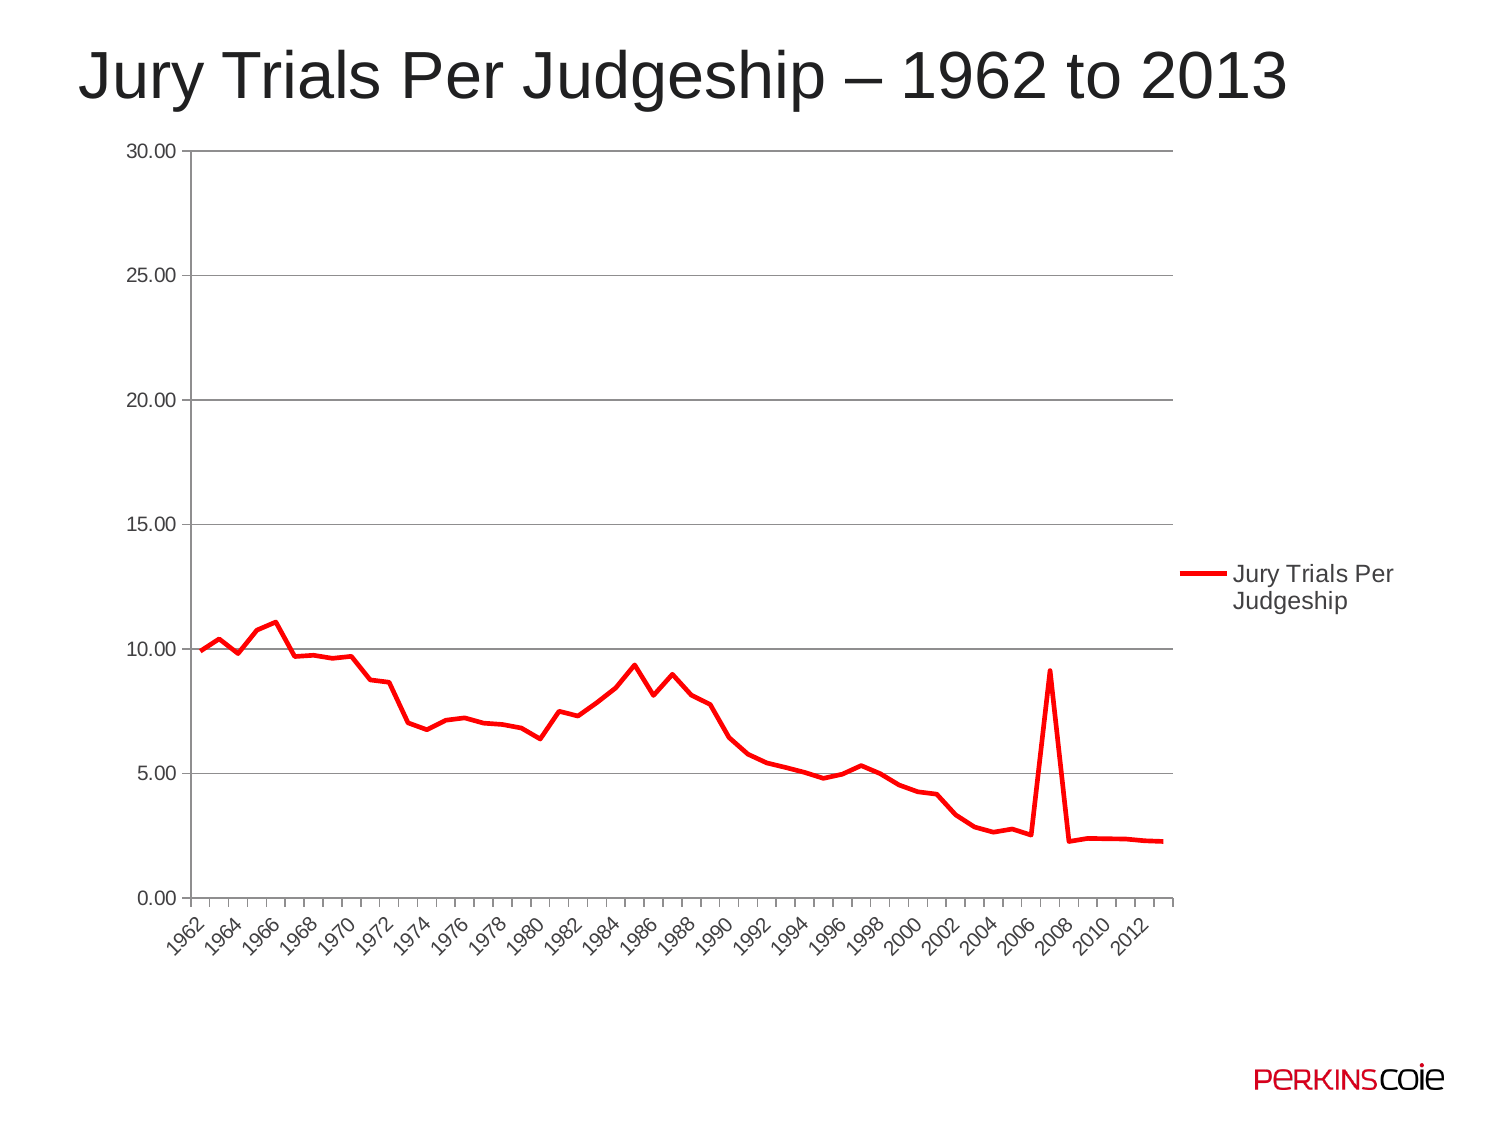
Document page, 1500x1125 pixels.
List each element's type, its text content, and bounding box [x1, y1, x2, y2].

chart [99, 124, 1413, 999]
title Jury Trials Per Judgeship – 1962 to 2013 [78, 37, 1423, 115]
picture [1255, 1063, 1444, 1090]
